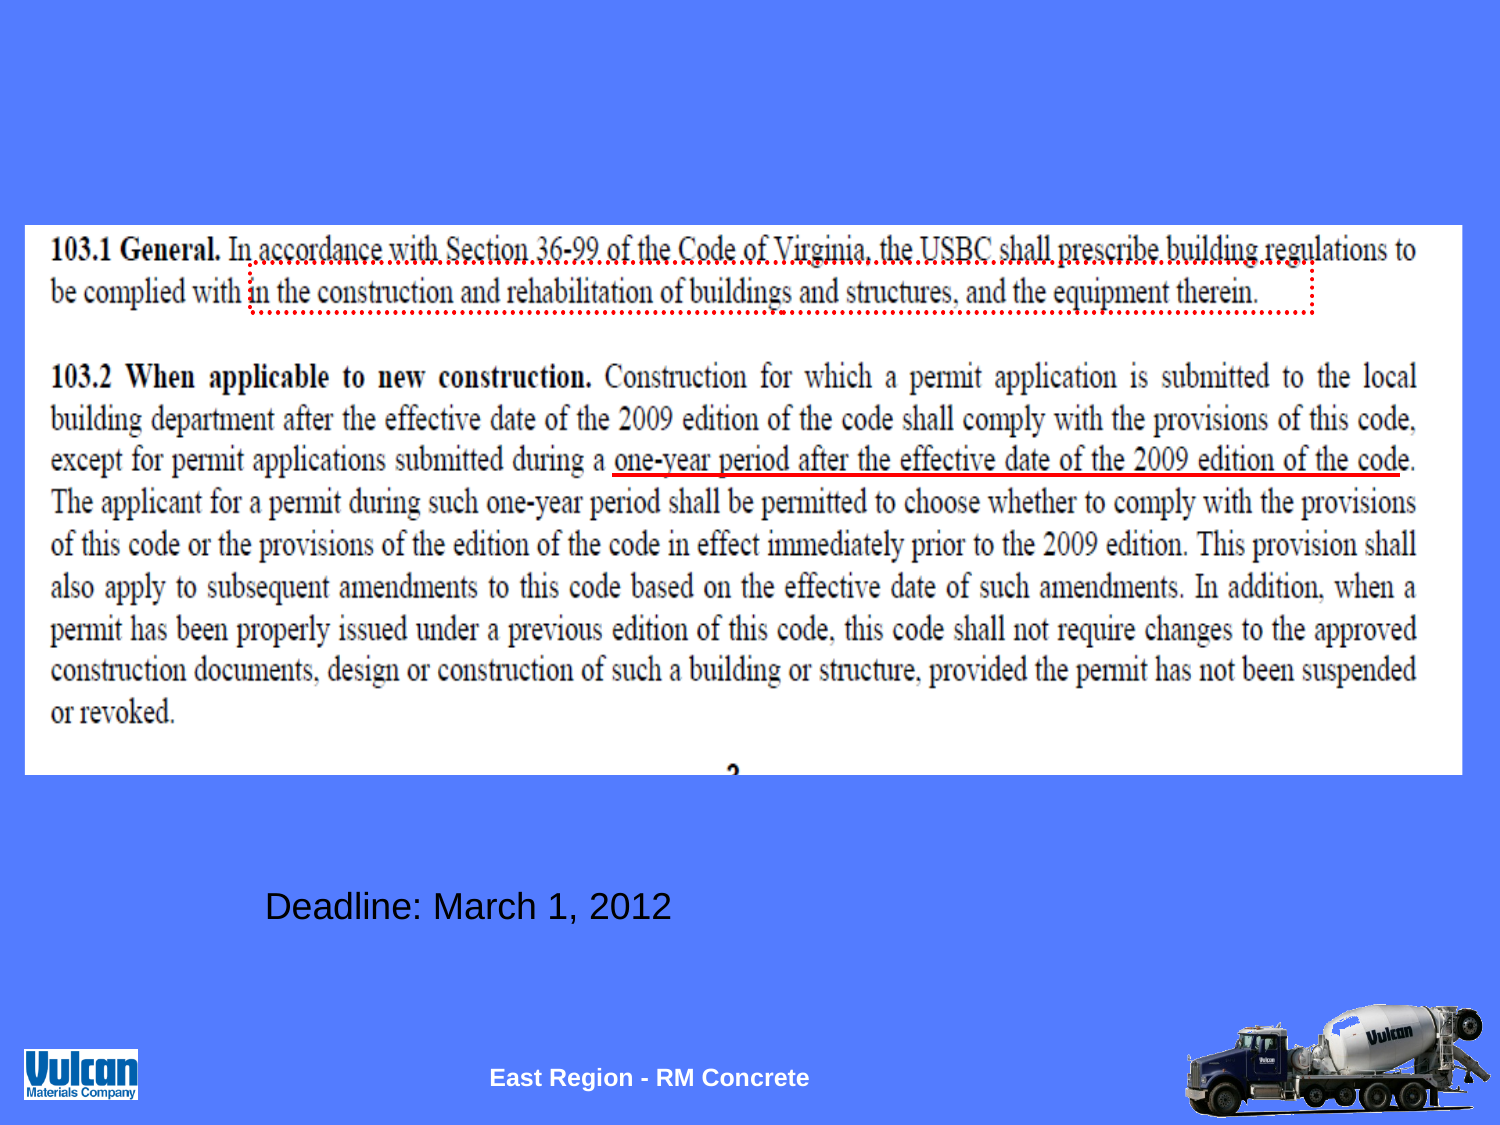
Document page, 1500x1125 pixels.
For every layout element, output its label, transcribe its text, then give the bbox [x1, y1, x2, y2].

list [24, 224, 1463, 776]
picture [1175, 999, 1500, 1125]
footer East Region - RM Concrete [149, 1049, 1151, 1103]
picture [24, 1049, 138, 1100]
text_box Deadline: March 1, 2012 [249, 874, 1050, 935]
